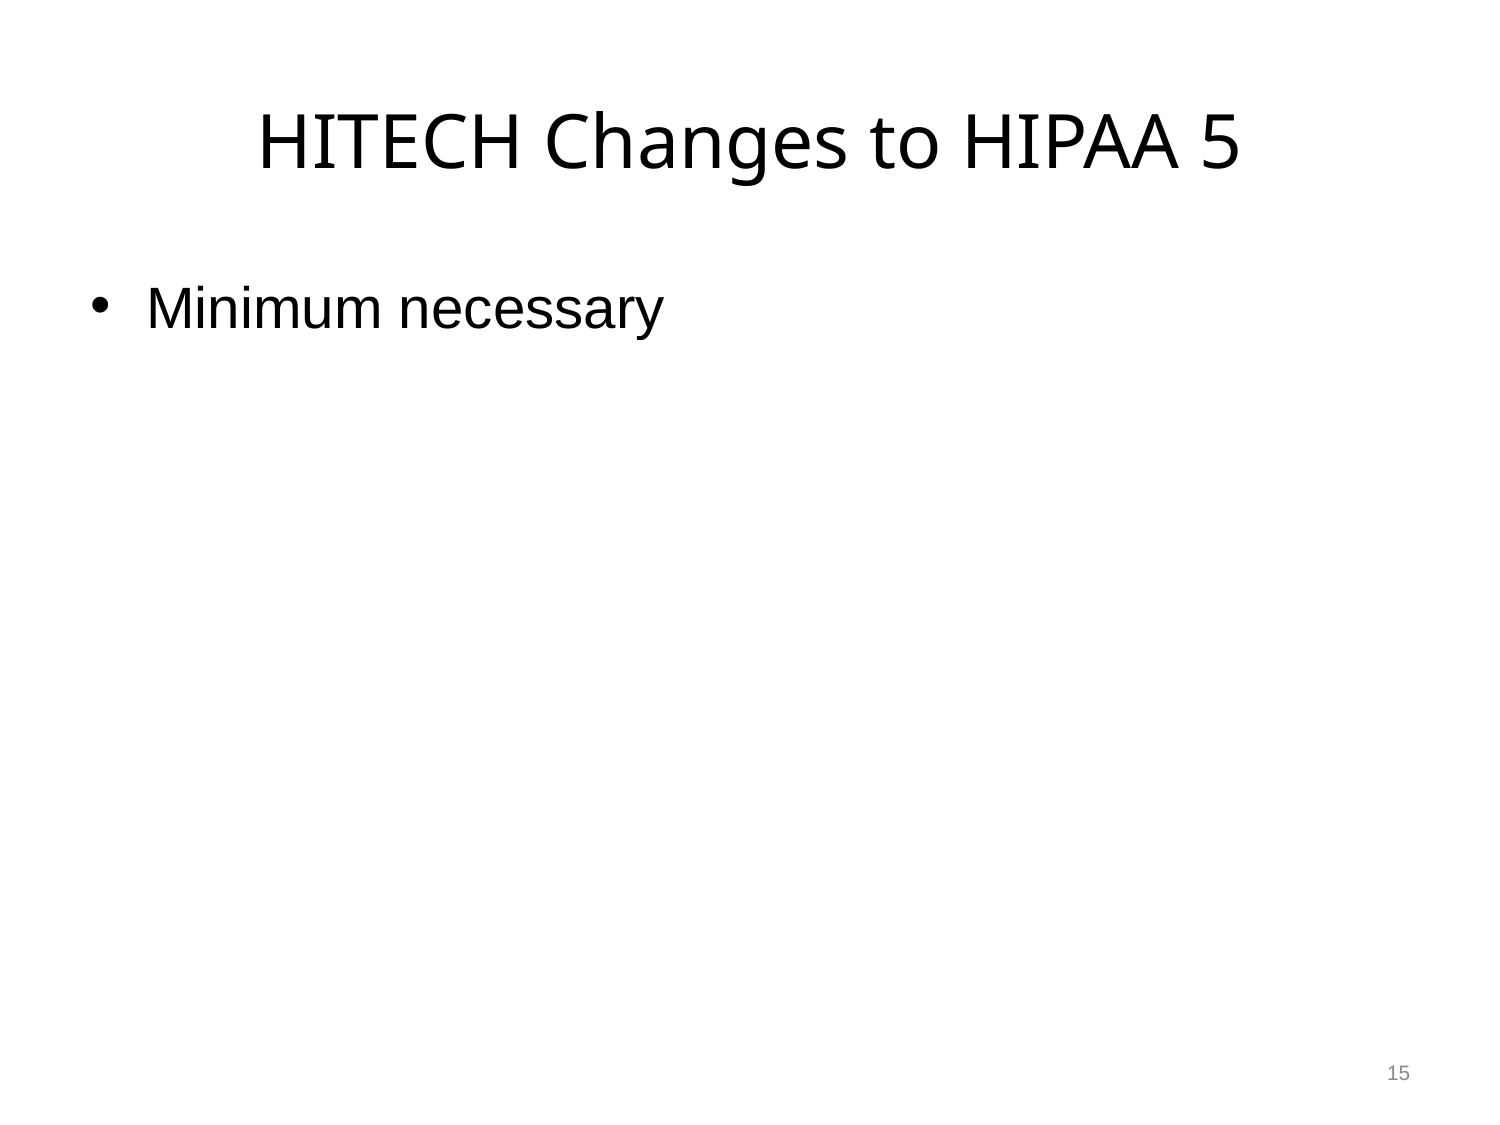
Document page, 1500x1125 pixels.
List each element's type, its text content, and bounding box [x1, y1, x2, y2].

list Minimum necessary [75, 262, 1425, 1013]
title HITECH Changes to HIPAA 5 [75, 45, 1425, 233]
slide_number 15 [1341, 1027, 1425, 1118]
